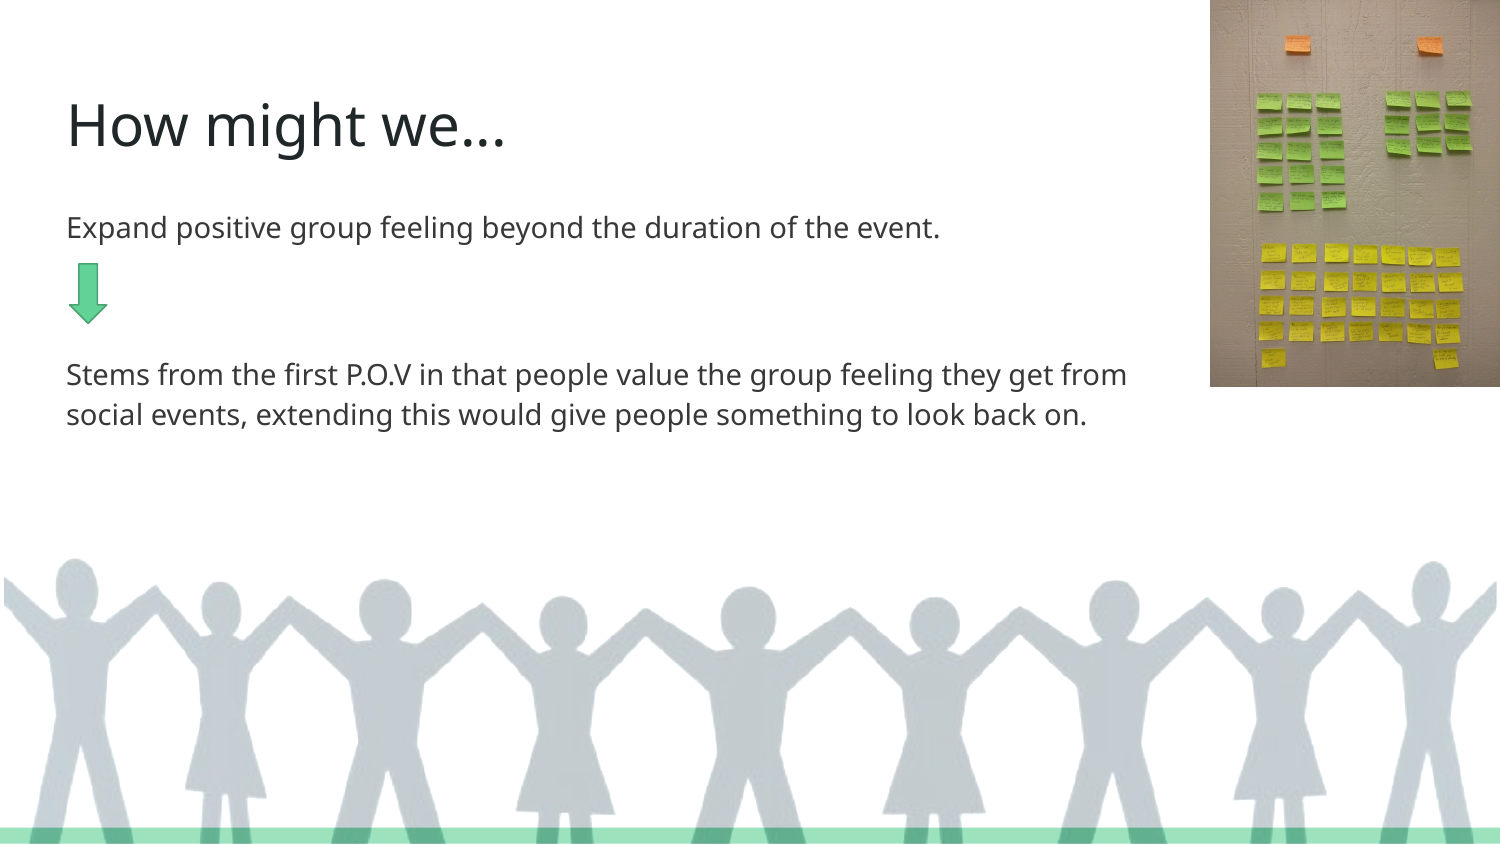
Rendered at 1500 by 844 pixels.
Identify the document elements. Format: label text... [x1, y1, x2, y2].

text_box [69, 263, 107, 324]
picture [0, 459, 1500, 844]
list Expand positive group feeling beyond the duration of the event. Stems from the first P.O.V in that people value the group feeling they get from social events, extending this would give people something to look back on. [51, 189, 1193, 457]
title How might we... [51, 72, 1204, 167]
picture [1209, 0, 1500, 387]
